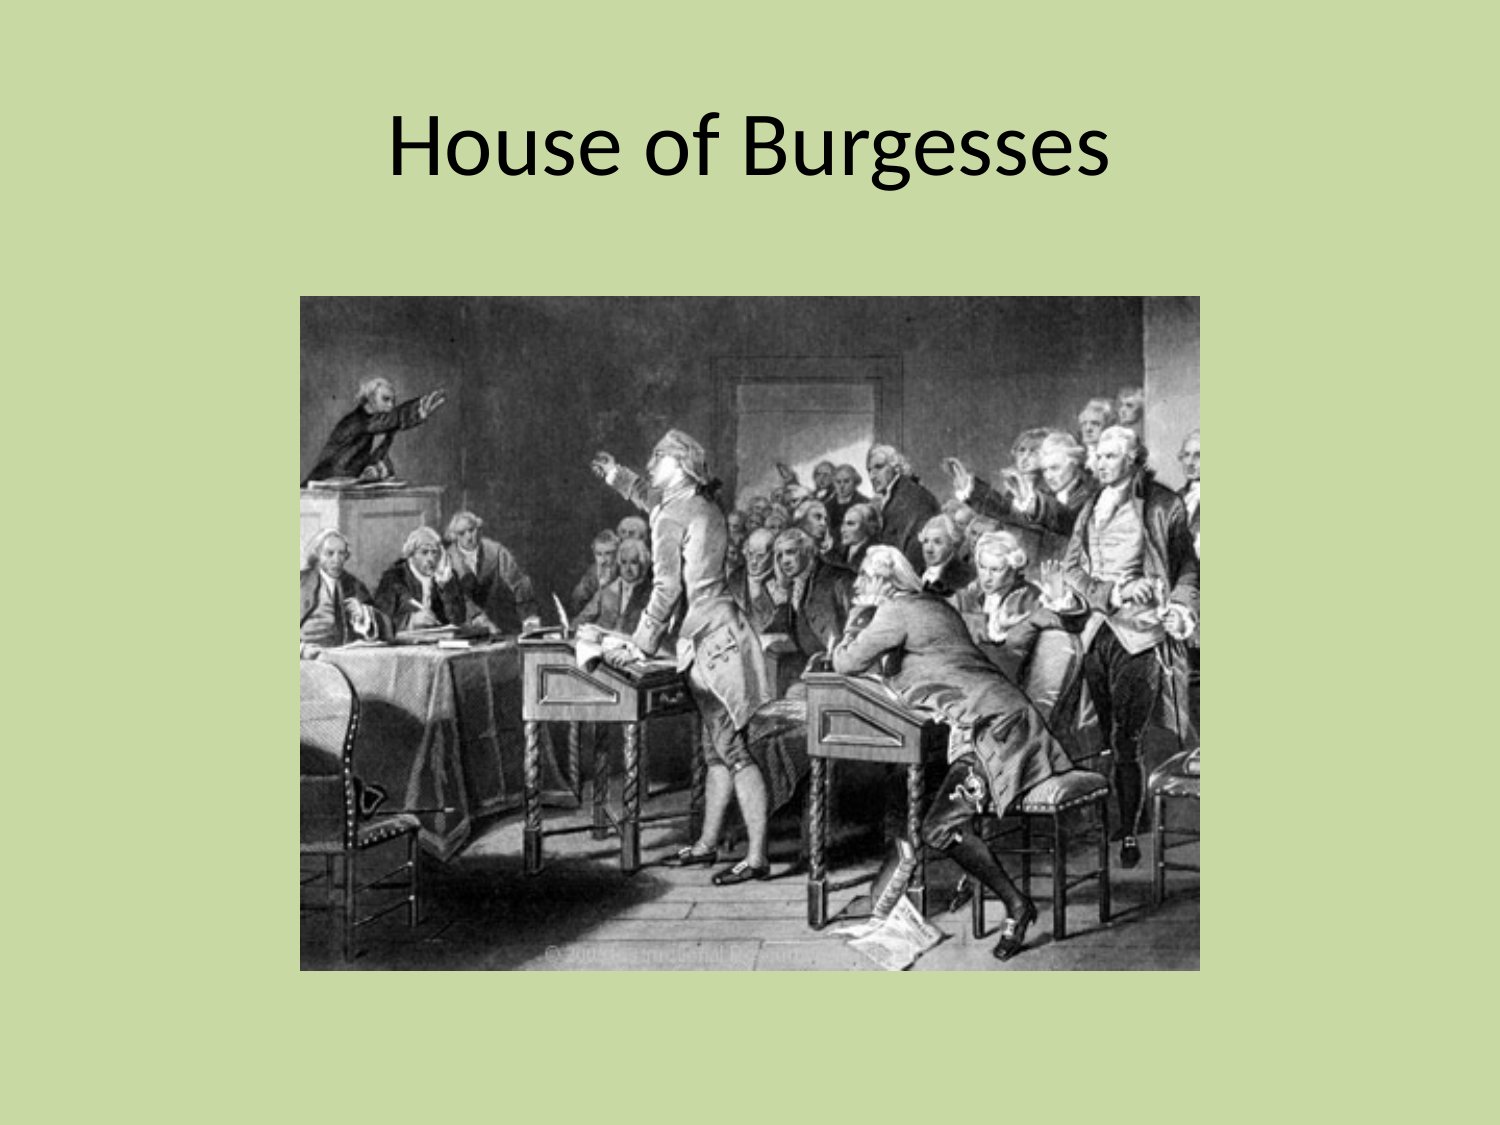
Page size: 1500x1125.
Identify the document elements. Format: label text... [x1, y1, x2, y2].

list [299, 295, 1201, 972]
title House of Burgesses [75, 45, 1425, 233]
